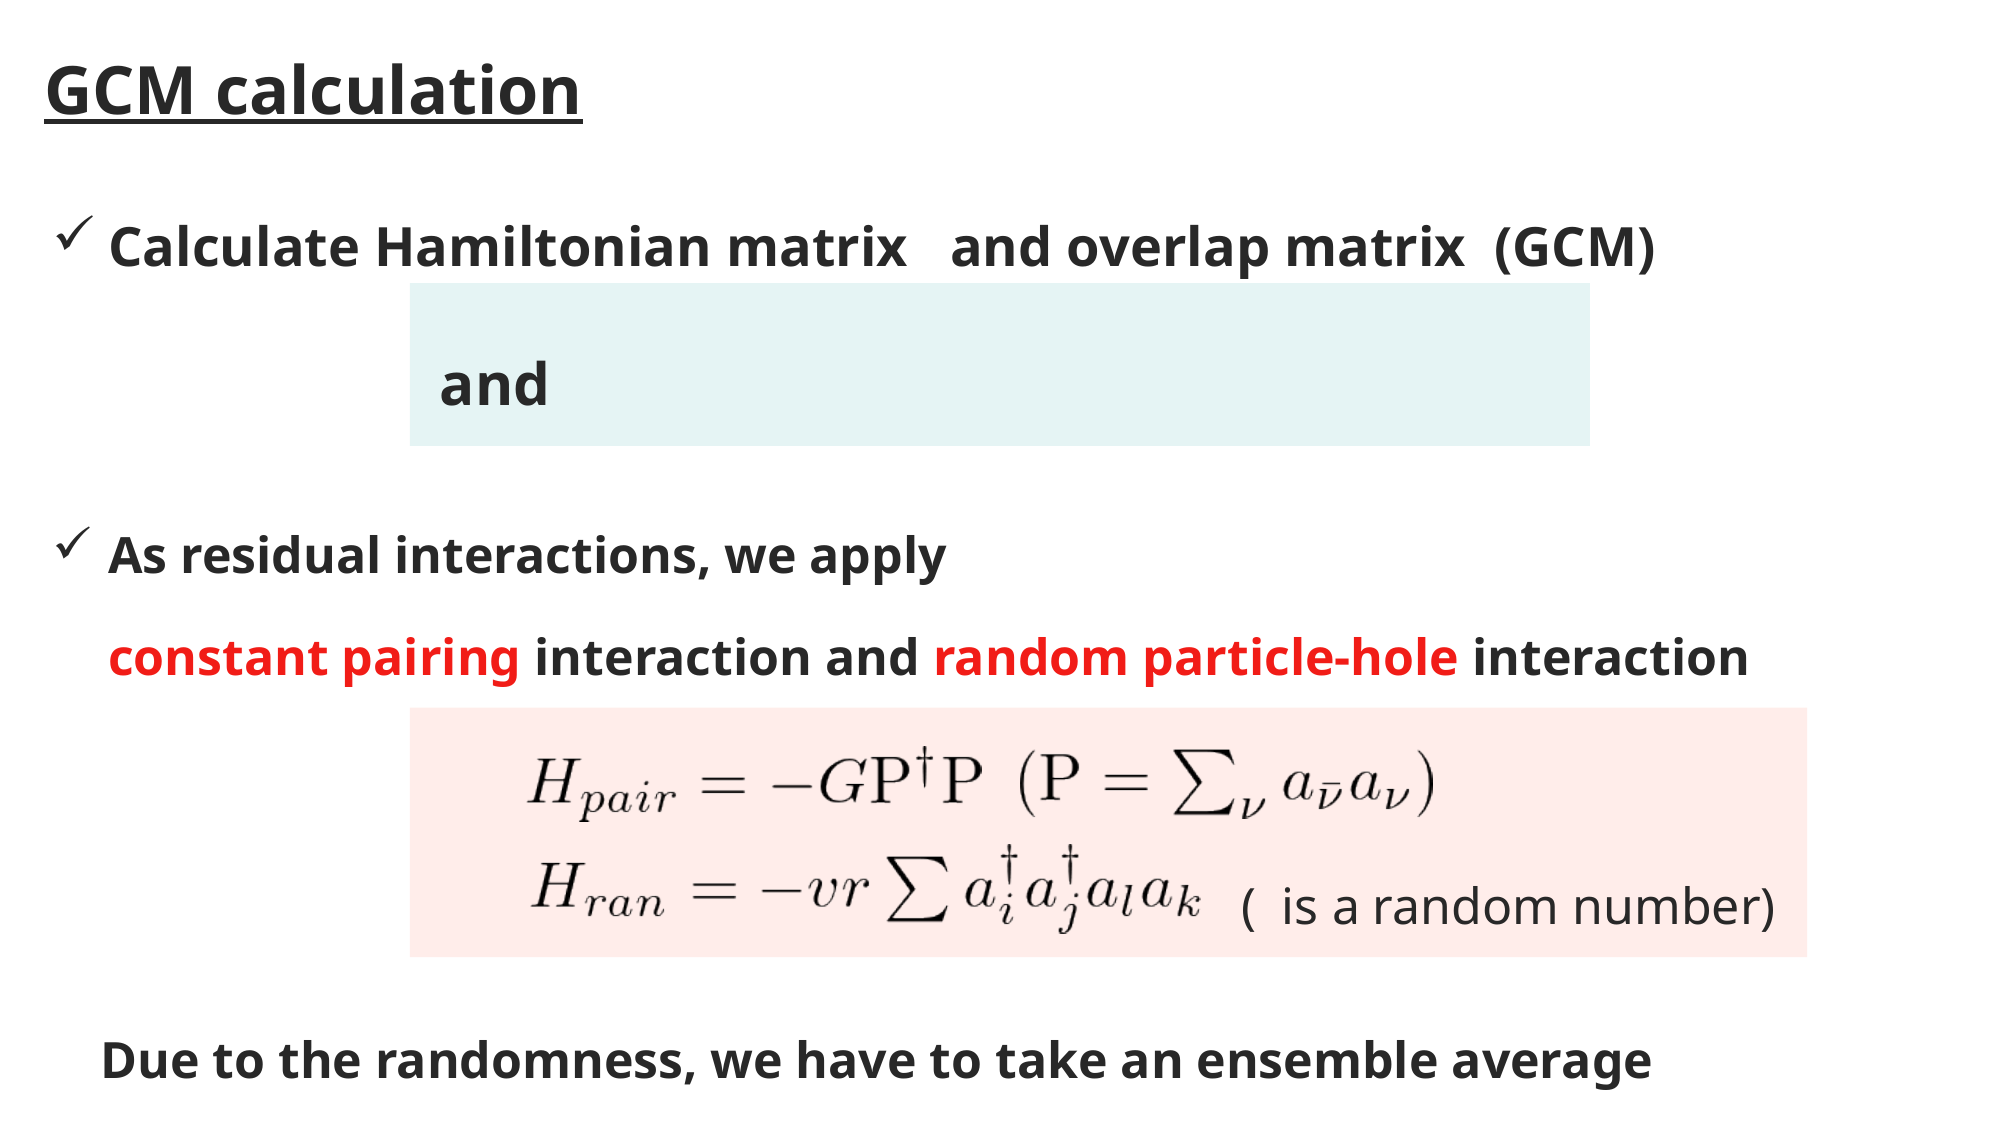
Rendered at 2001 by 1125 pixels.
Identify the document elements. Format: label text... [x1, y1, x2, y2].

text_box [526, 746, 1433, 822]
picture [530, 844, 1201, 934]
text_box GCM calculation [29, 40, 1701, 135]
text_box Due to the randomness, we have to take an ensemble average [85, 979, 2000, 1097]
text_box [409, 707, 1808, 958]
text_box As residual interactions, we apply constant pairing interaction and random particle-hole interaction [37, 474, 2000, 693]
